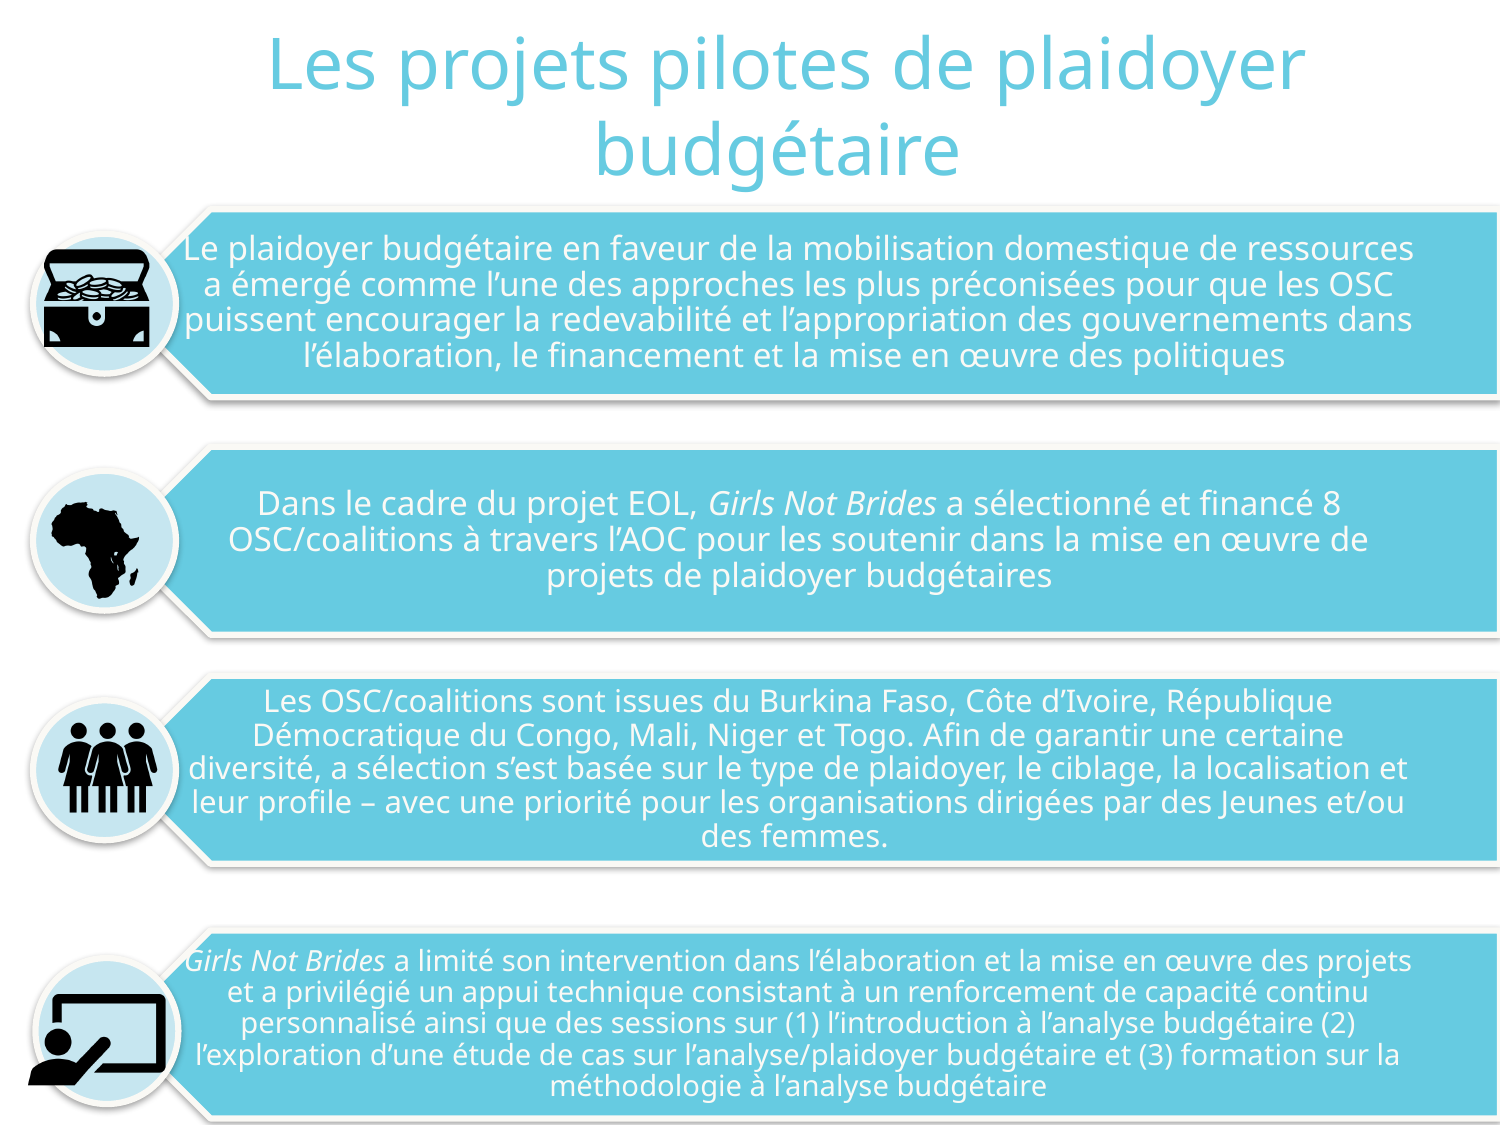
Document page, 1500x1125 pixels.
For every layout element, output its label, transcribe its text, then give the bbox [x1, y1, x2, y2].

title Les projets pilotes de plaidoyer budgétaire [112, 10, 1463, 196]
picture [52, 712, 164, 824]
picture [29, 231, 164, 365]
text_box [0, 197, 1500, 1119]
picture [40, 495, 152, 606]
picture [21, 964, 172, 1115]
